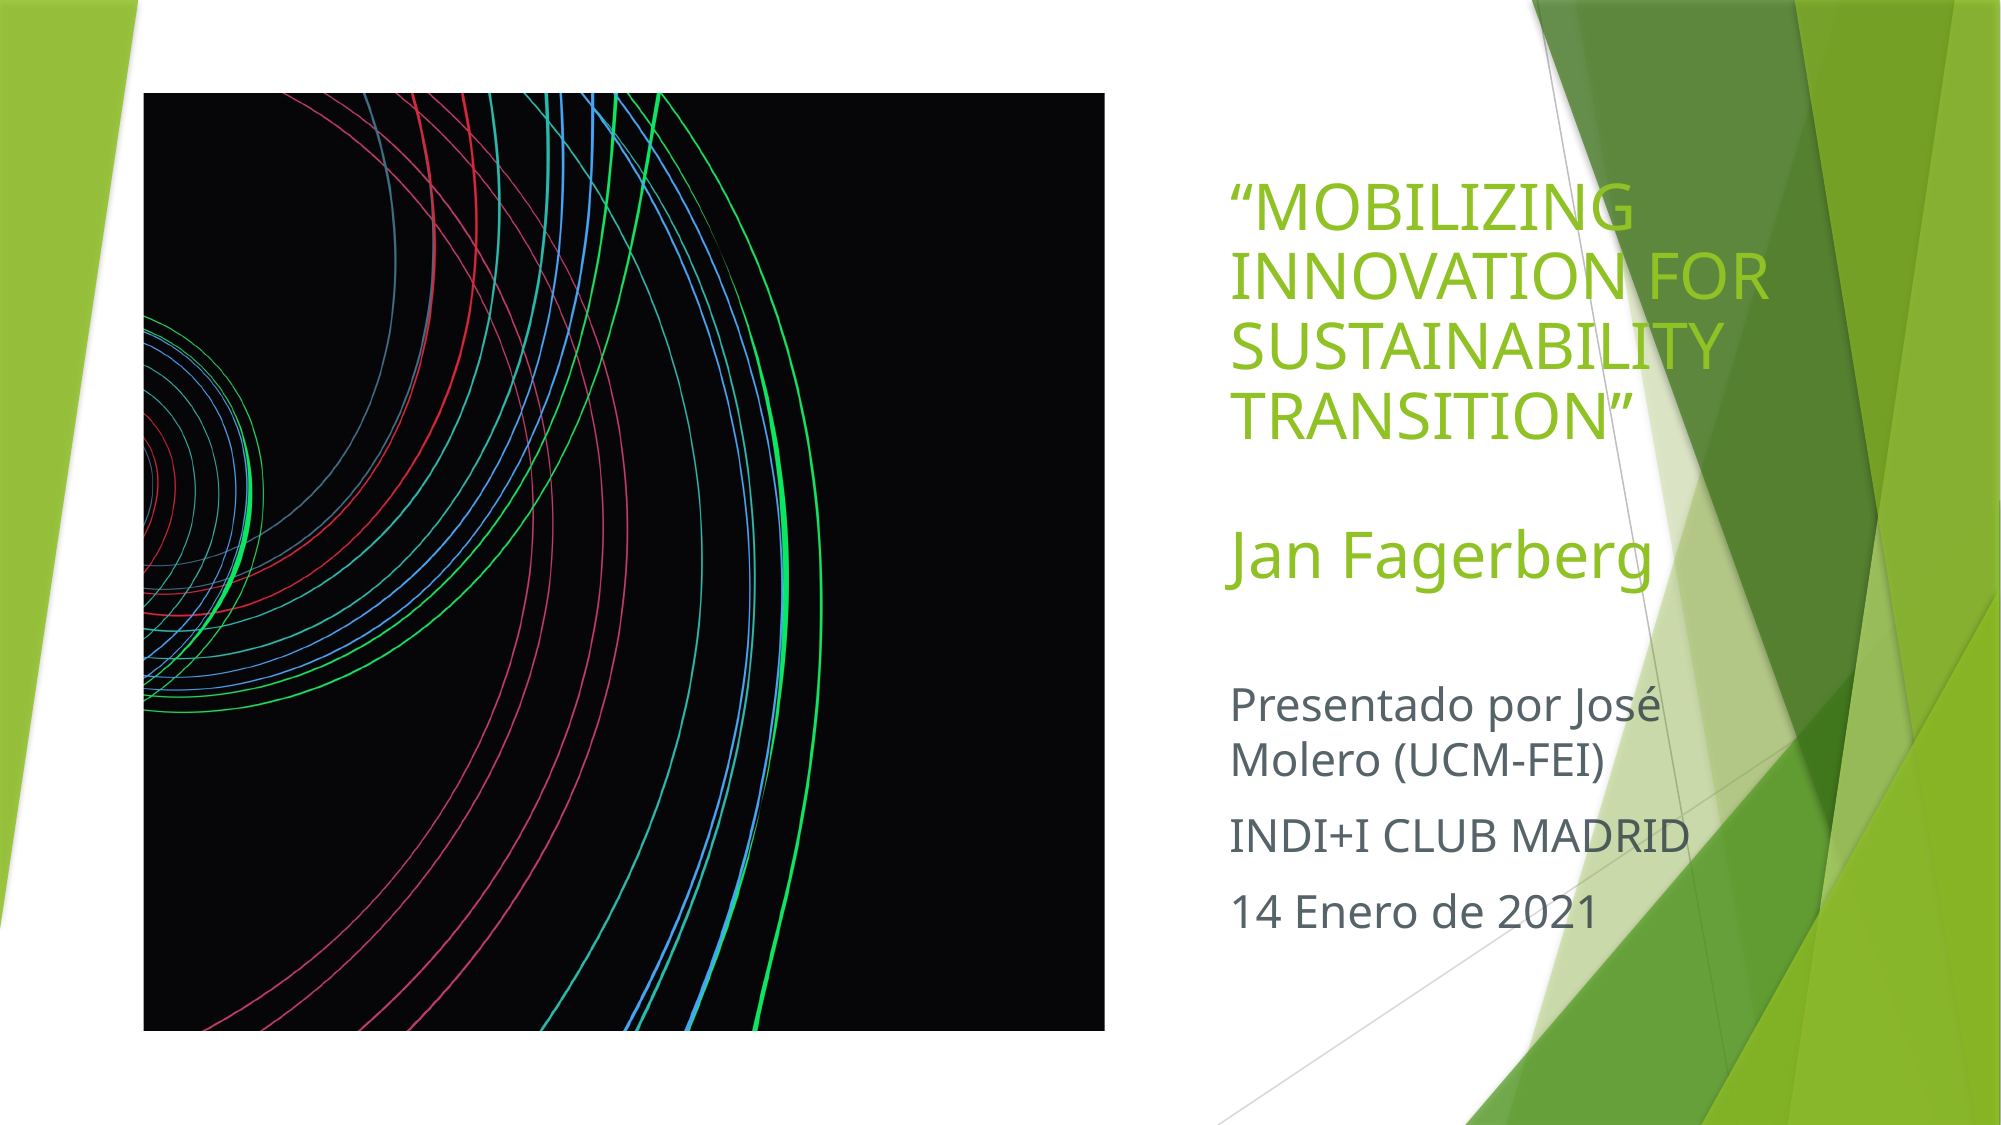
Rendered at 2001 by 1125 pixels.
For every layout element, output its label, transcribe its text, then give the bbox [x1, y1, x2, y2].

title “MOBILIZING INNOVATION FOR SUSTAINABILITY TRANSITION” Jan Fagerberg [1215, 122, 1835, 600]
subtitle Presentado por José Molero (UCM-FEI) INDI+I CLUB MADRID 14 Enero de 2021 [1214, 668, 1834, 1006]
picture [142, 92, 1106, 1032]
